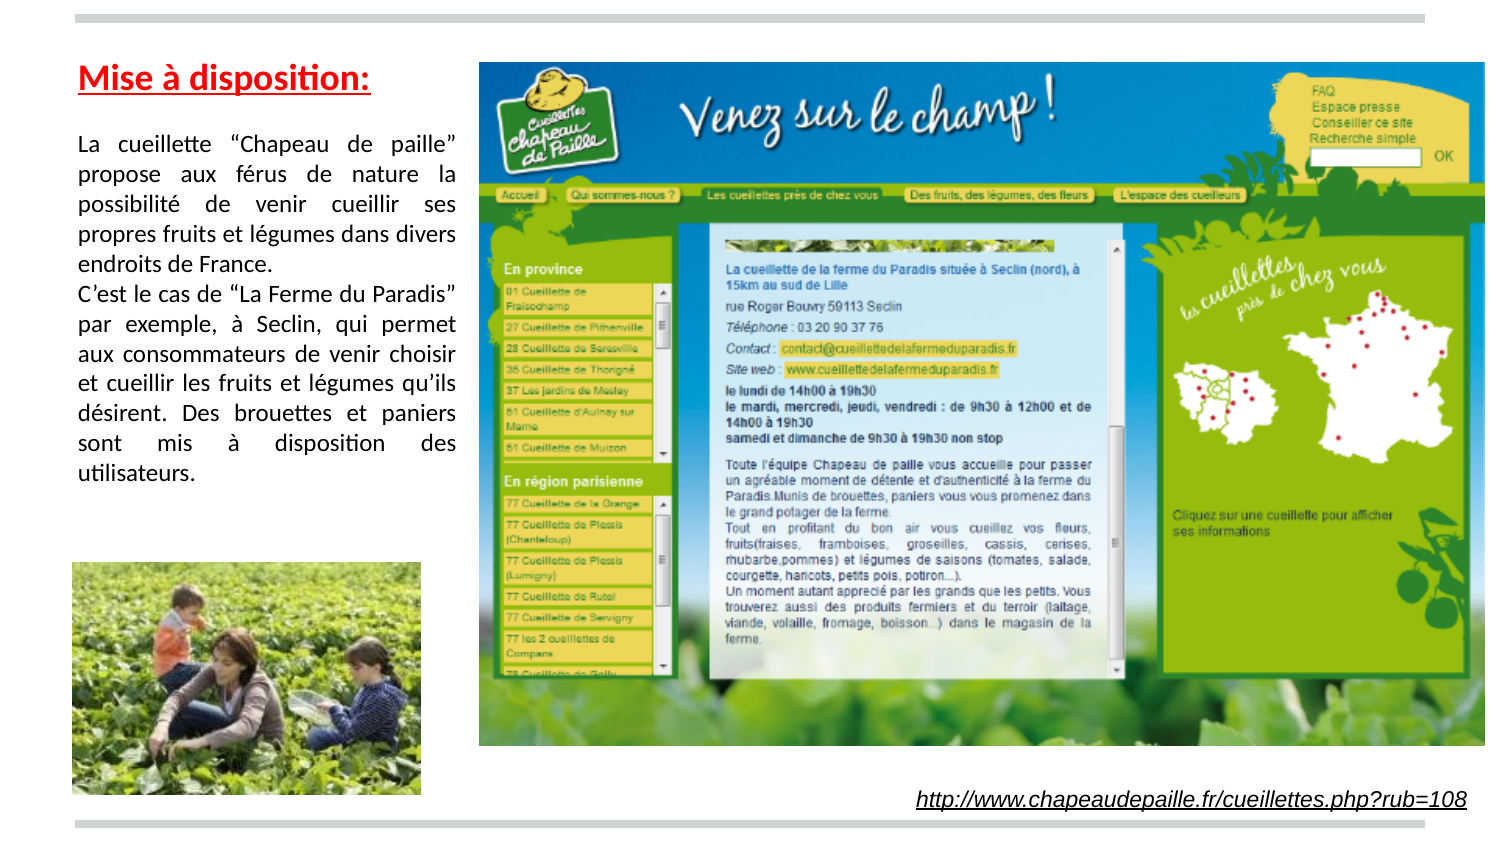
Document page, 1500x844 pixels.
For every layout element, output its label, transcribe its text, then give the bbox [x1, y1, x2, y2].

picture [479, 61, 1485, 746]
picture [912, 84, 1036, 142]
picture [1045, 73, 1053, 108]
text_box Mise à disposition: La cueillette “Chapeau de paille” propose aux férus de nature la possibilité de venir cueillir ses propres fruits et légumes dans divers endroits de France. C’est le cas de “La Ferme du Paradis” par exemple, à Seclin, qui permet aux consommateurs de venir choisir et cueillir les fruits et légumes qu’ils désirent. Des brouettes et paniers sont mis à disposition des utilisateurs. [63, 37, 473, 690]
text_box http://www.chapeaudepaille.fr/cueillettes.php?rub=108 [901, 769, 1500, 817]
picture [72, 561, 421, 795]
